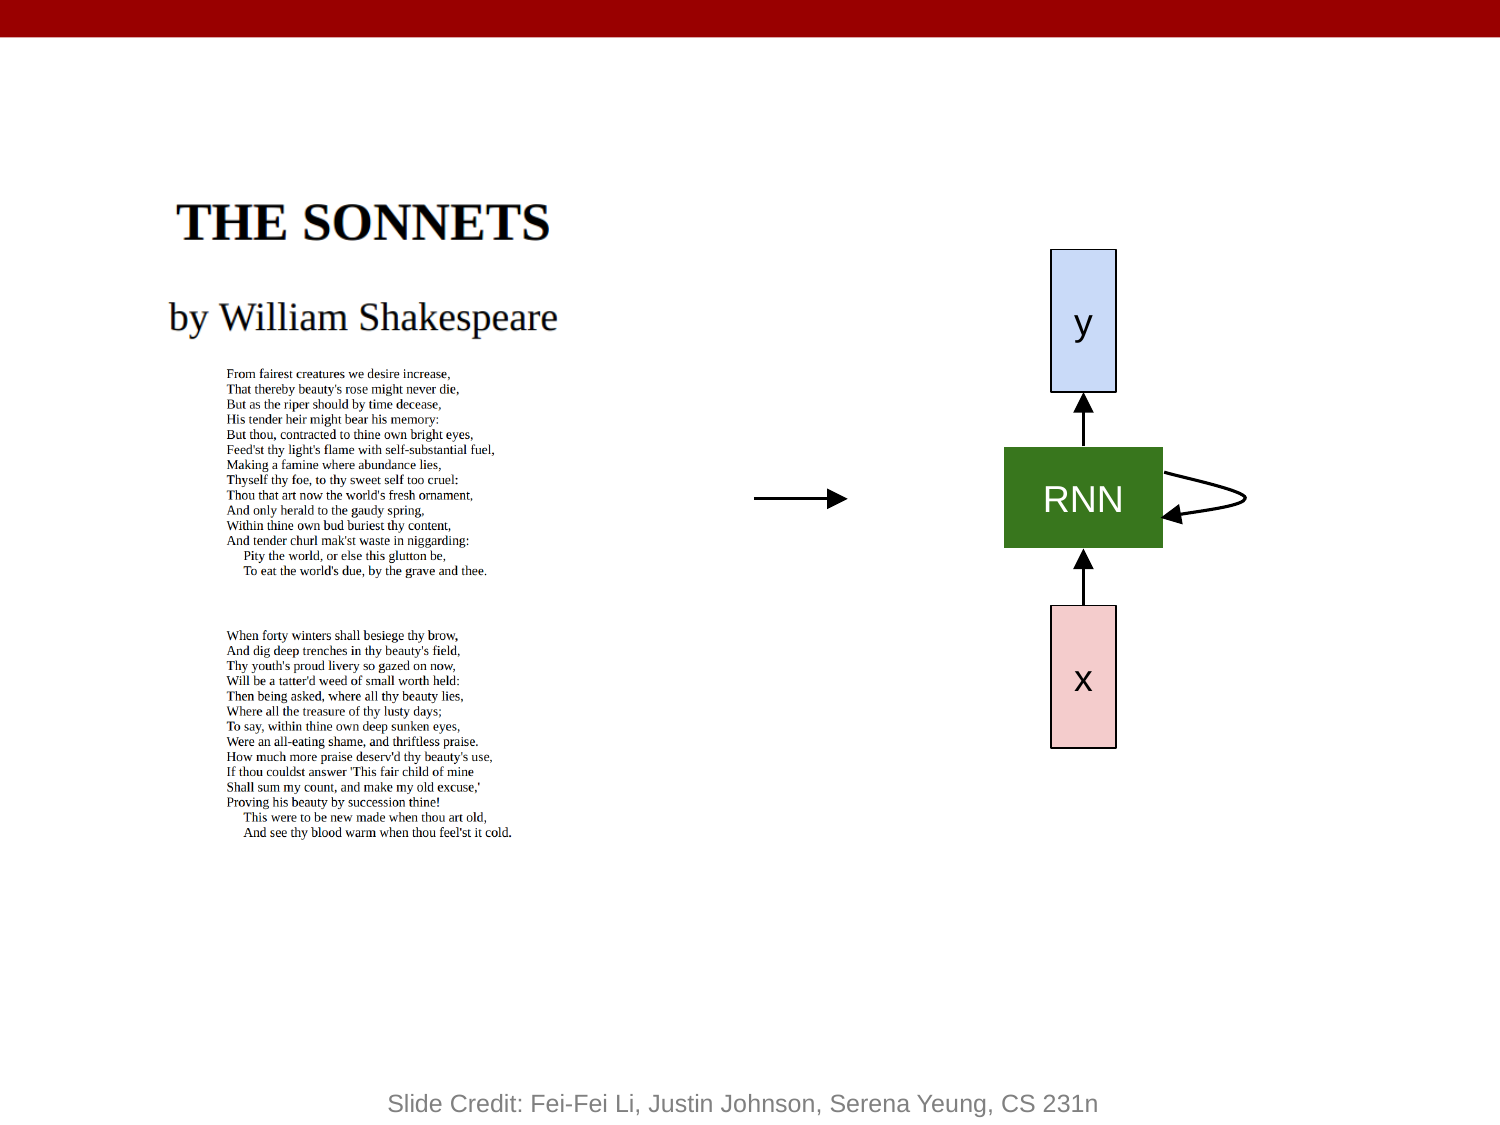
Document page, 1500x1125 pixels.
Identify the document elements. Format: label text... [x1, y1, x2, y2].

picture [138, 174, 599, 855]
text_box Slide Credit: Fei-Fei Li, Justin Johnson, Serena Yeung, CS 231n [299, 1049, 1188, 1125]
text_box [1002, 249, 1246, 749]
